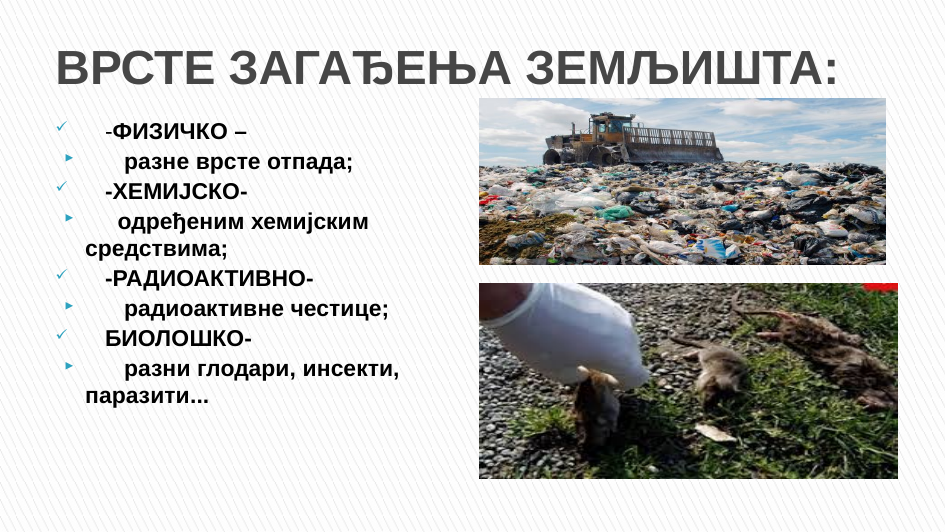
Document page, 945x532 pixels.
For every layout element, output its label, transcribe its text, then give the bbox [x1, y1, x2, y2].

picture [479, 283, 898, 479]
title ВРСТЕ ЗАГАЂЕЊА ЗЕМЉИШТА: [47, 21, 898, 110]
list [479, 98, 887, 265]
list -ФИЗИЧКО – разне врсте отпада; -ХЕМИЈСКО- одређеним хемијским средствима; -РАДИОАКТИВНО- радиоактивне честице; БИОЛОШКО- разни глодари, инсекти, паразити... [47, 111, 465, 418]
